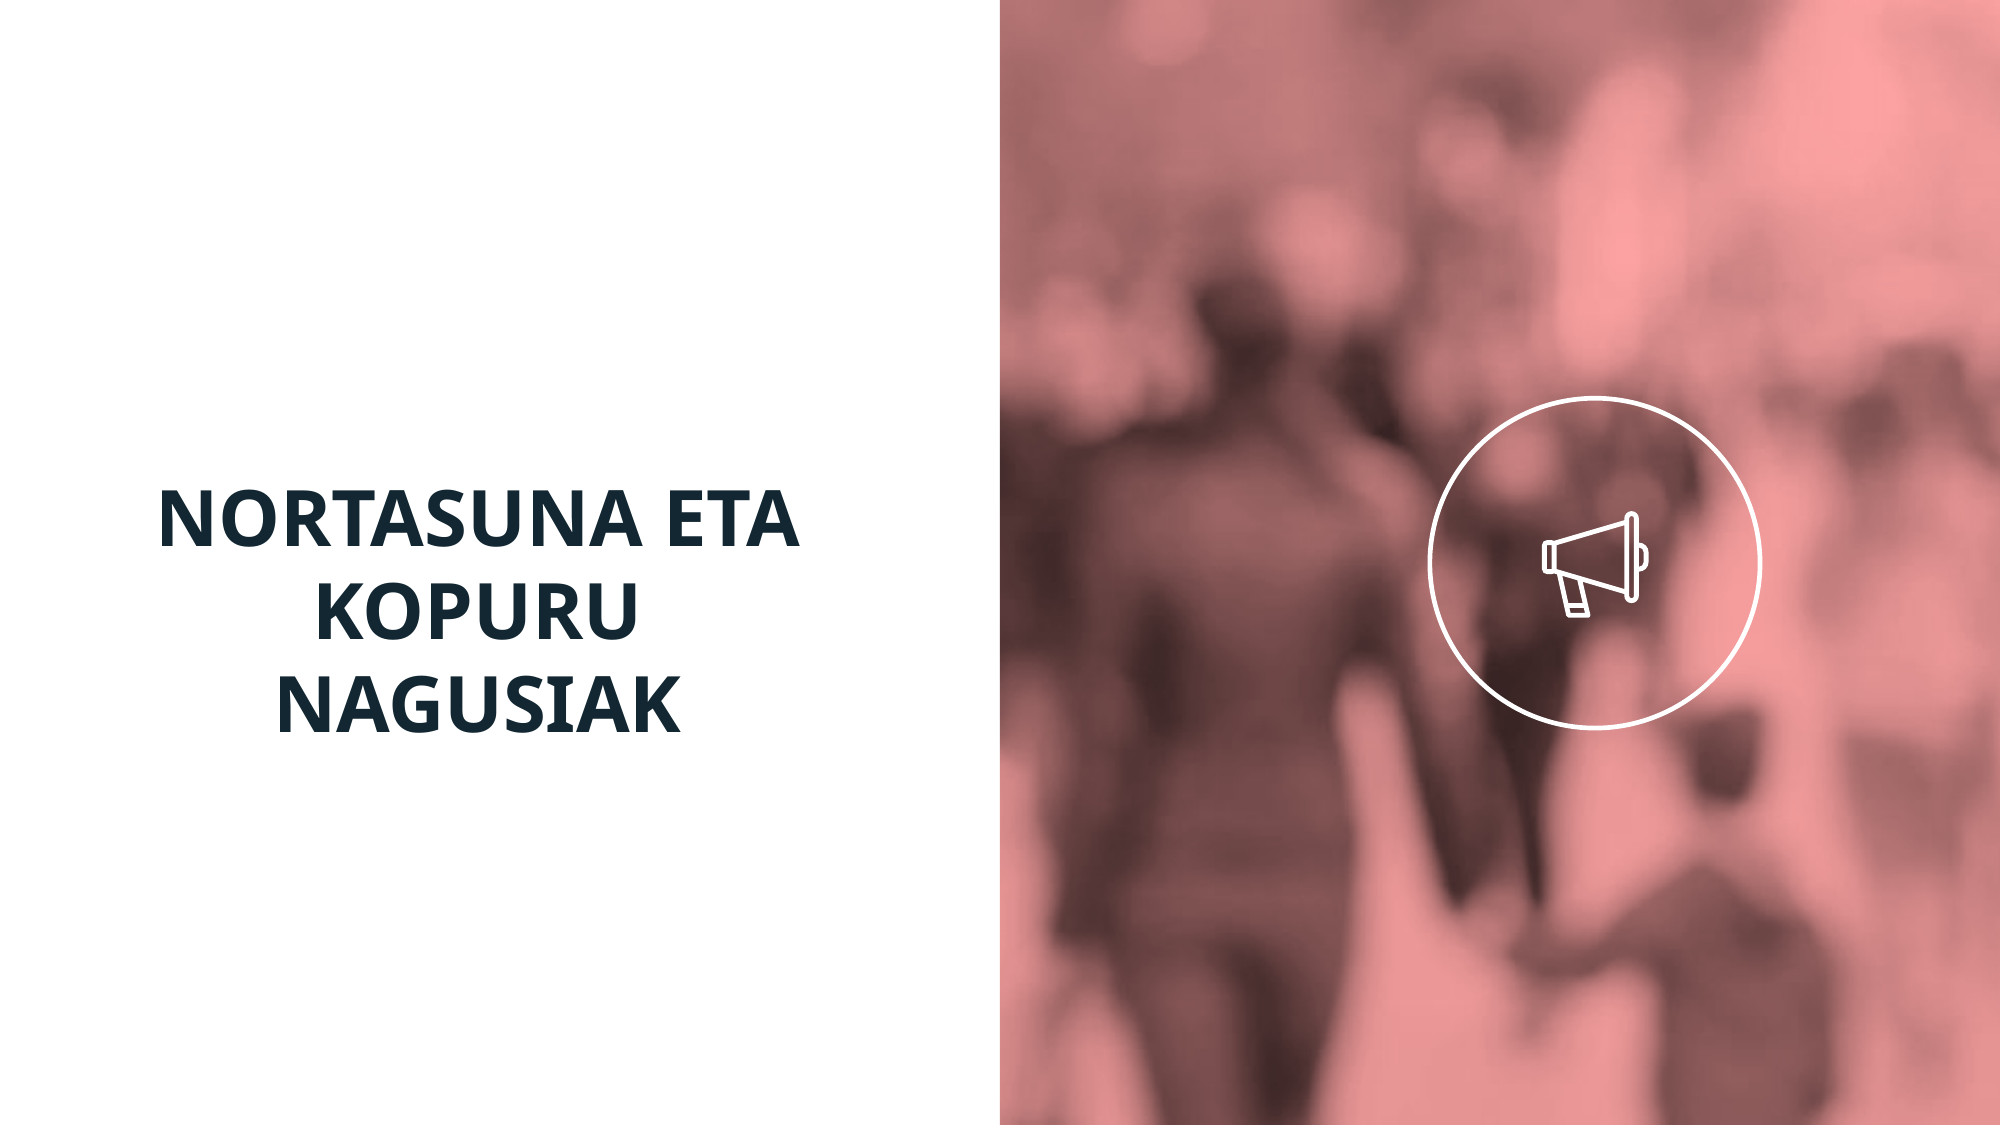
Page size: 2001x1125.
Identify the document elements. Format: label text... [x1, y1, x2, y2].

text_box NORTASUNA ETA KOPURU NAGUSIAK [102, 464, 853, 752]
picture [999, 0, 2000, 1125]
